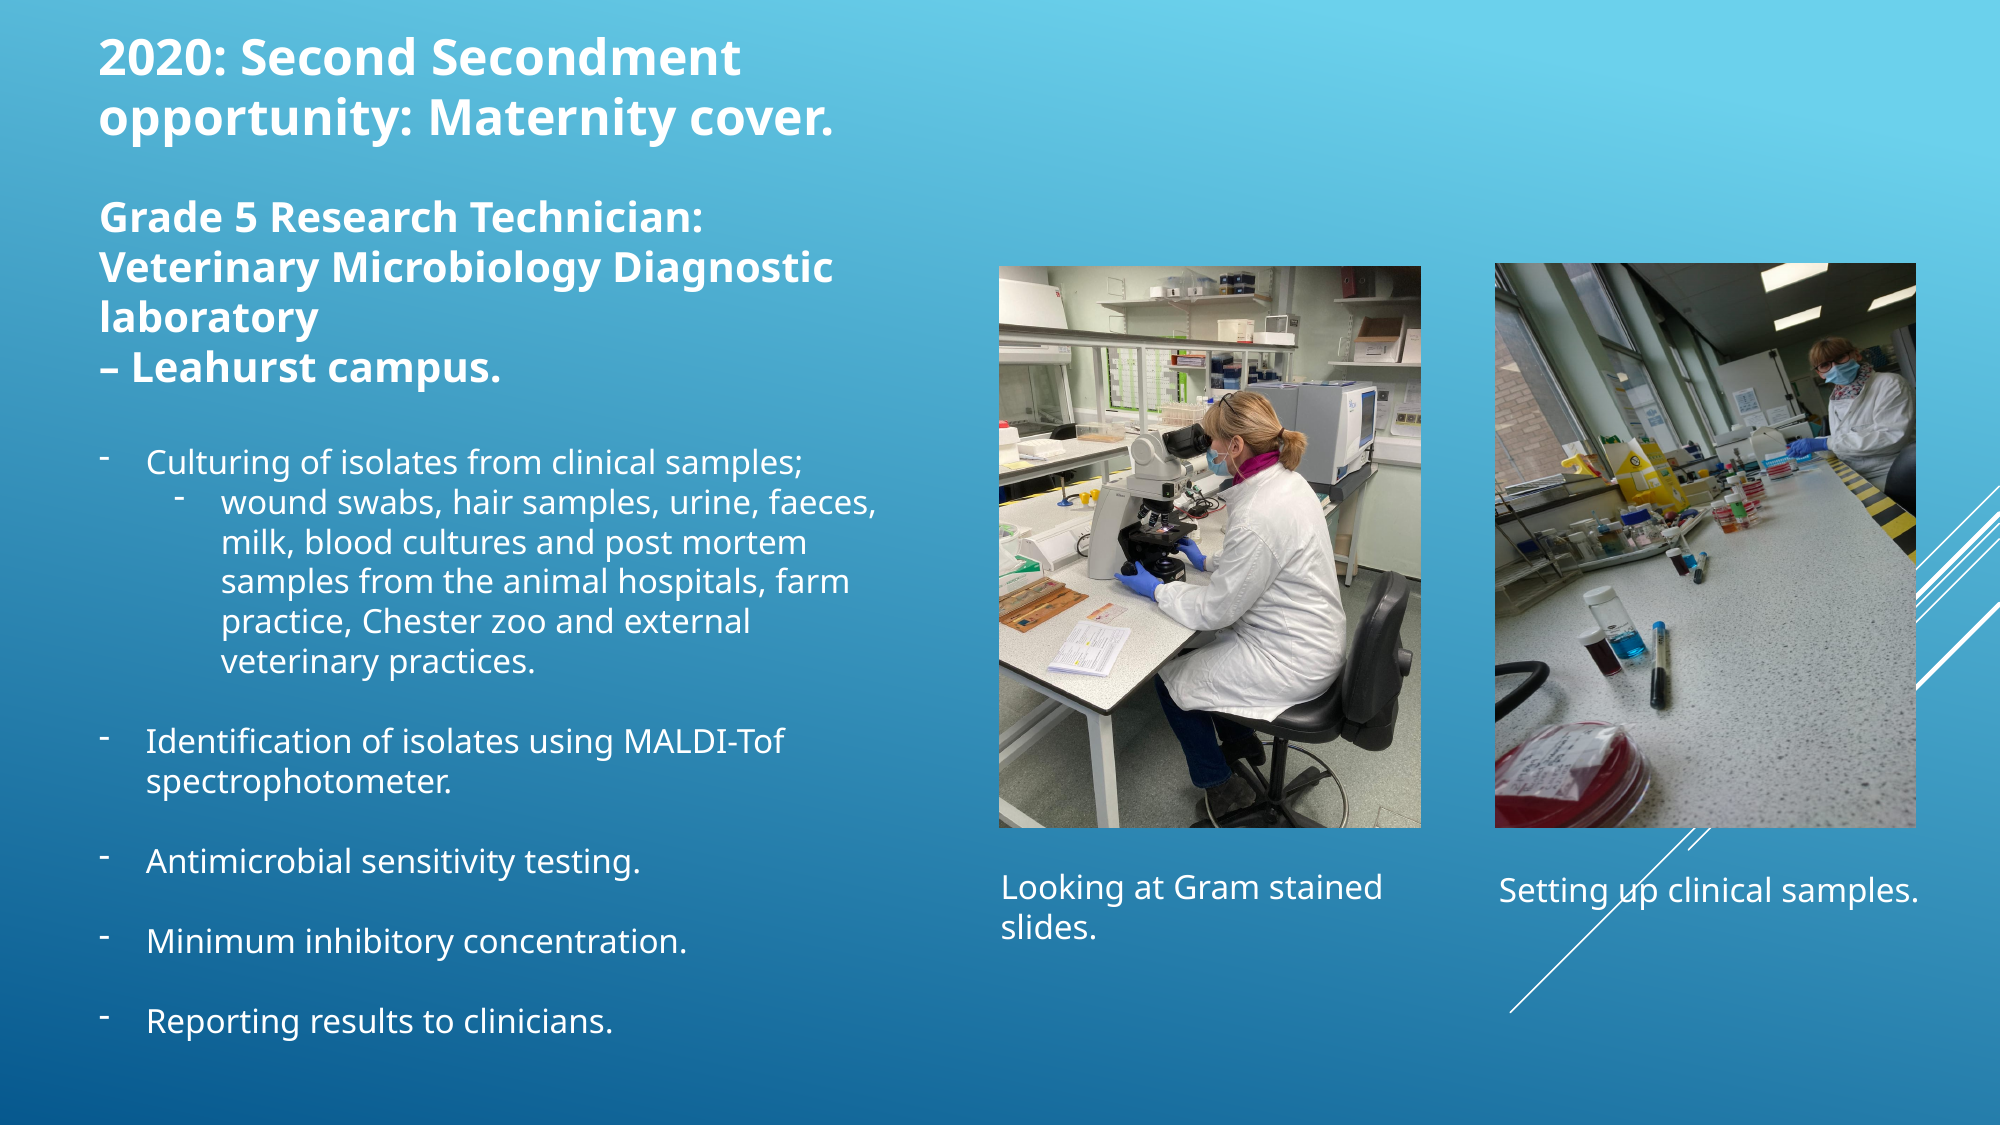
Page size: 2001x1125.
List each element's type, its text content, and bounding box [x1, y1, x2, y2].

picture [1494, 262, 1917, 828]
text_box Setting up clinical samples. [1484, 861, 1940, 917]
text_box 2020: Second Secondment opportunity: Maternity cover. Grade 5 Research Technician: Veterinary Microbiology Diagnostic laboratory – Leahurst campus. Culturing of isolates from clinical samples; wound swabs, hair samples, urine, faeces, milk, blood cultures and post mortem samples from the animal hospitals, farm practice, Chester zoo and external veterinary practices. Identification of isolates using MALDI-Tof spectrophotometer. Antimicrobial sensitivity testing. Minimum inhibitory concentration. Reporting results to clinicians. [84, 18, 912, 1125]
picture [999, 266, 1421, 828]
text_box Looking at Gram stained slides. [985, 858, 1455, 954]
